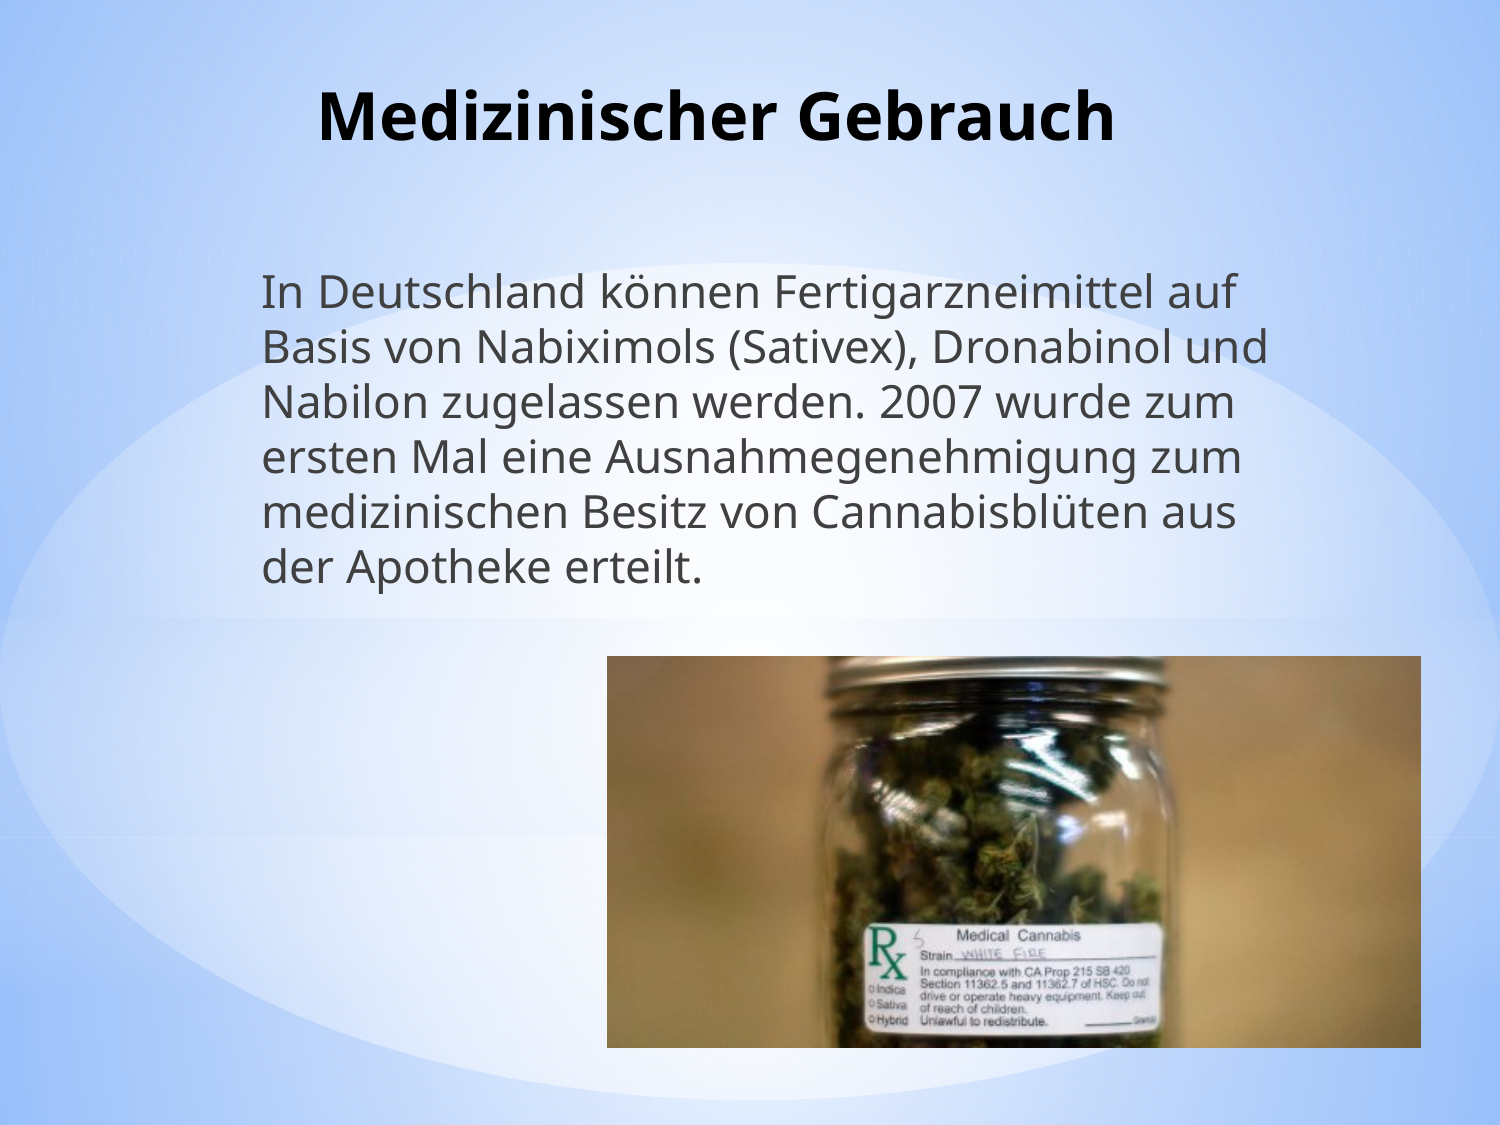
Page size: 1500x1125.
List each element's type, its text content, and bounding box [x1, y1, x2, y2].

title Medizinischer Gebrauch [183, 66, 1252, 254]
list In Deutschland können Fertigarzneimittel auf Basis von Nabiximols (Sativex), Dronabinol und Nabilon zugelassen werden. 2007 wurde zum ersten Mal eine Ausnahmegenehmigung zum medizinischen Besitz von Cannabisblüten aus der Apotheke erteilt. [238, 255, 1289, 634]
picture [607, 656, 1421, 1048]
